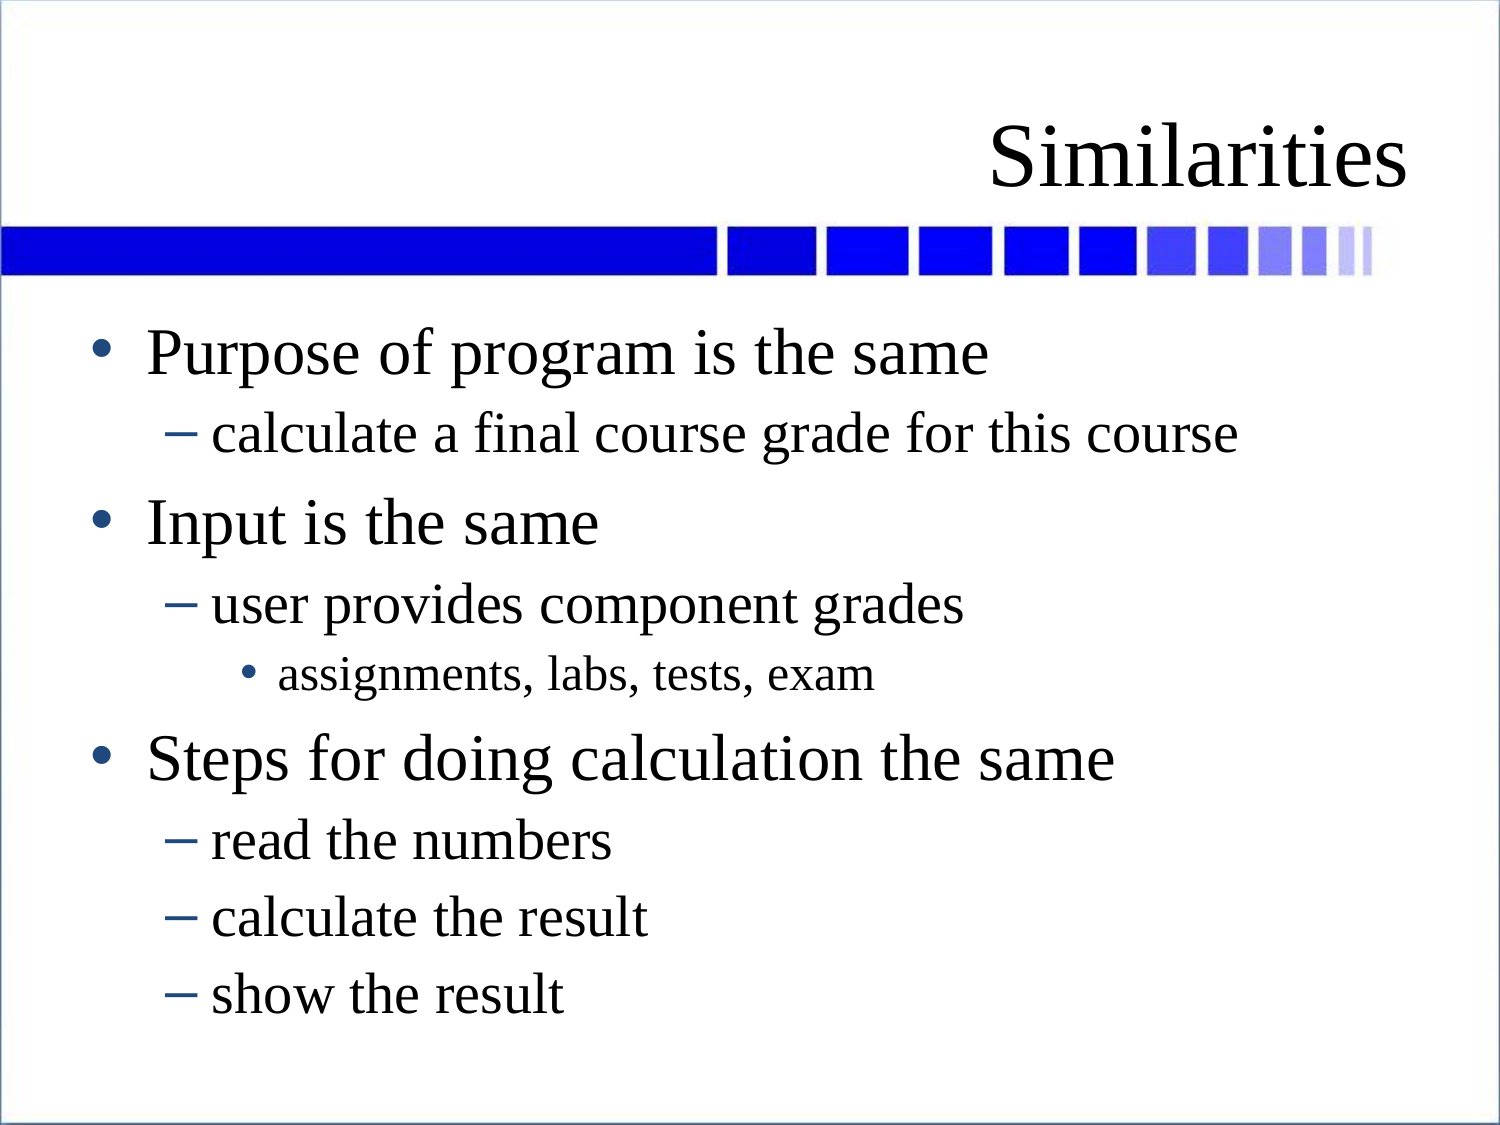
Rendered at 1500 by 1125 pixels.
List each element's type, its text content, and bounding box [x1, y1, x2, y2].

list Purpose of program is the same calculate a final course grade for this course Input is the same user provides component grades assignments, labs, tests, exam Steps for doing calculation the same read the numbers calculate the result show the result [74, 299, 1426, 1063]
picture [0, 0, 1500, 1125]
title Similarities [74, 44, 1426, 213]
